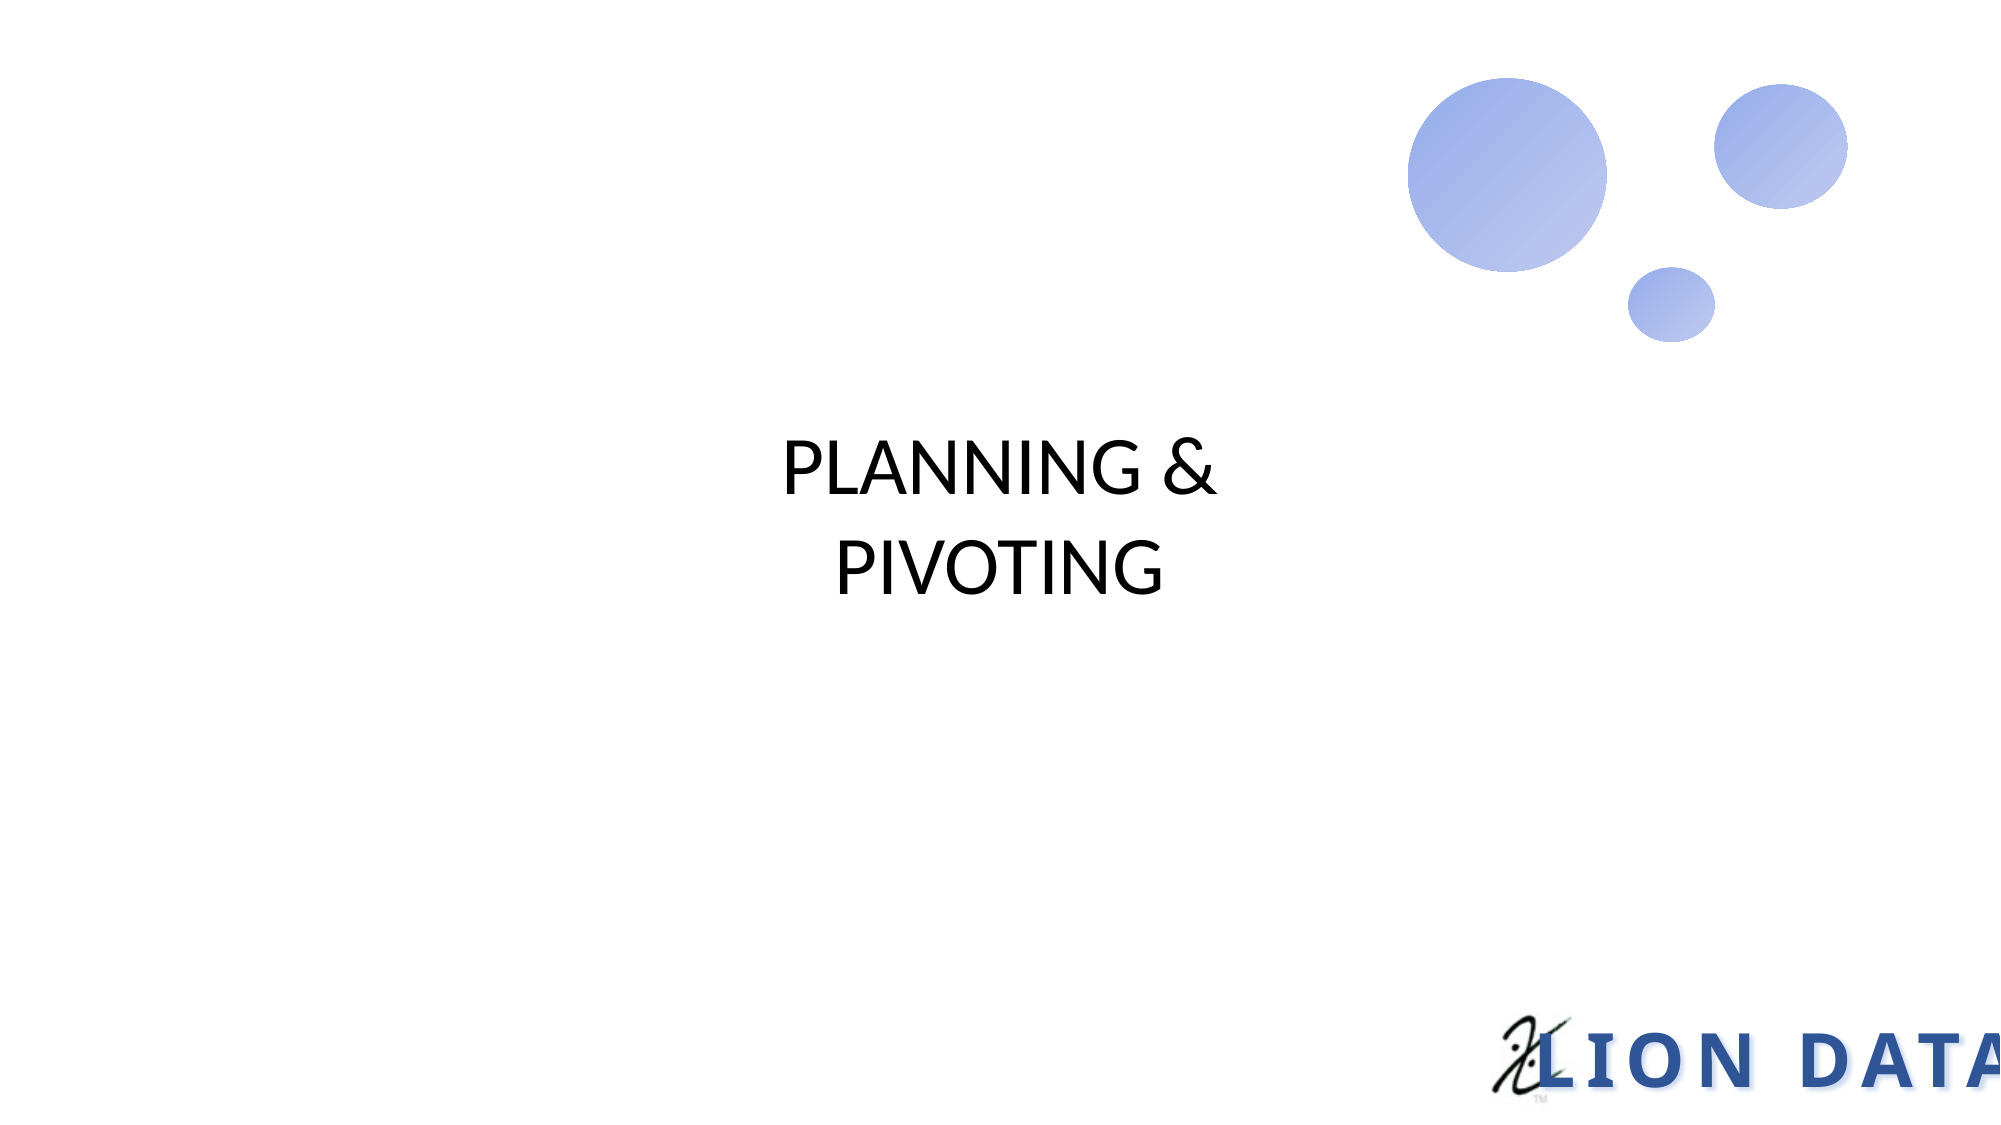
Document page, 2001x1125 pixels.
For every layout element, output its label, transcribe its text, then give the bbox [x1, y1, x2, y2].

text_box [1407, 77, 1608, 273]
text_box [1627, 266, 1716, 343]
text_box [1713, 83, 1849, 210]
text_box Lion Data [1518, 1005, 2000, 1111]
picture [1489, 1010, 1586, 1114]
text_box Planning & Pivoting [687, 403, 1313, 619]
